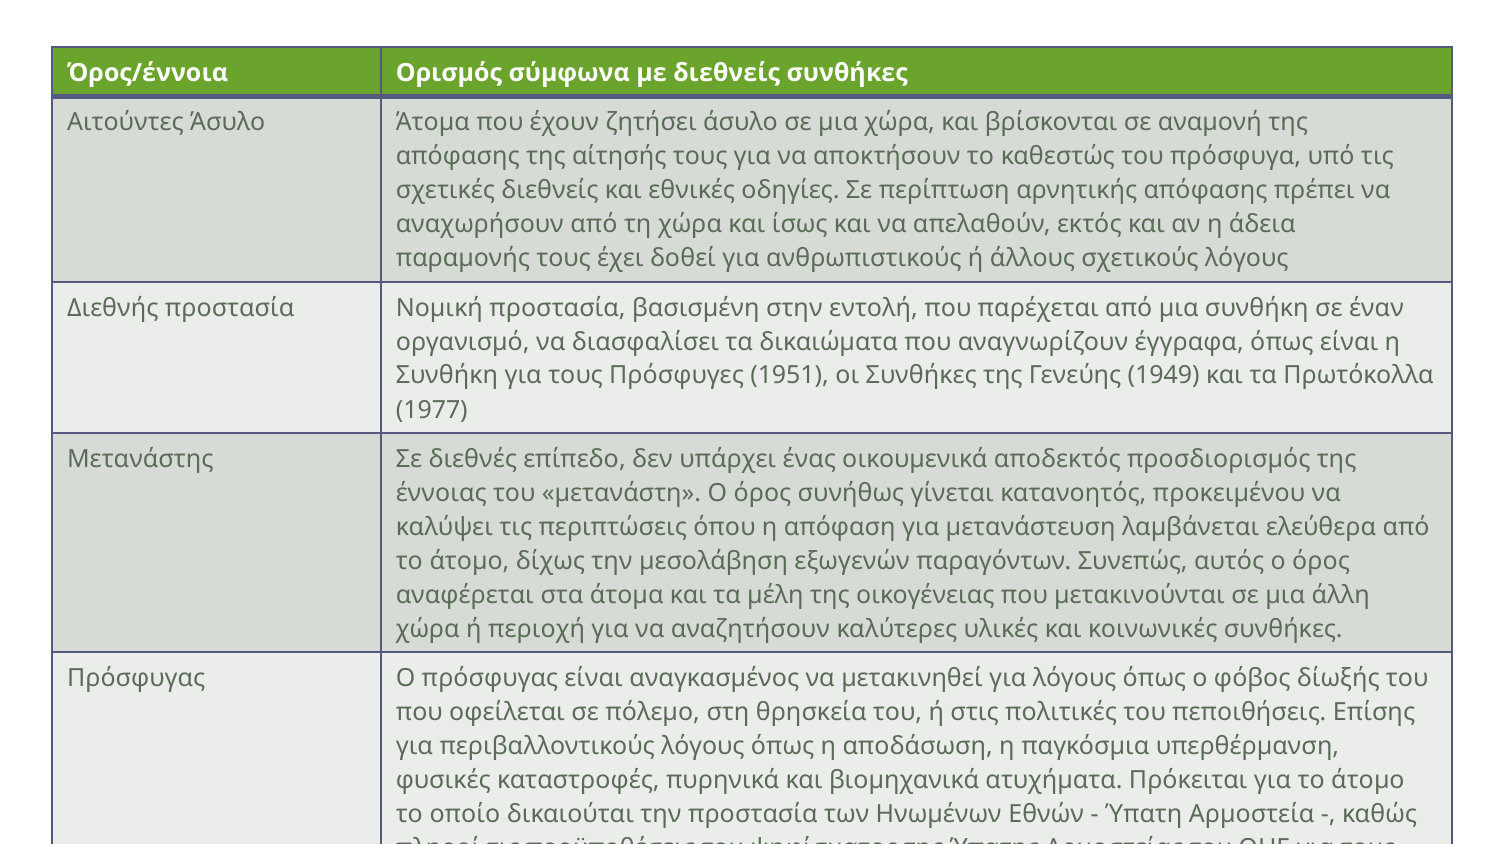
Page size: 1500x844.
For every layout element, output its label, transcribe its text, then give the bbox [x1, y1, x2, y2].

table_cell Άτομα που έχουν ζητήσει άσυλο σε μια χώρα, και βρίσκονται σε αναμονή της απόφασης της αίτησής τους για να αποκτήσουν το καθεστώς του πρόσφυγα, υπό τις σχετικές διεθνείς και εθνικές οδηγίες. Σε περίπτωση αρνητικής απόφασης πρέπει να αναχωρήσουν από τη χώρα και ίσως και να απελαθούν, εκτός και αν η άδεια παραμονής τους έχει δοθεί για ανθρωπιστικούς ή άλλους σχετικούς λόγους [382, 99, 1451, 281]
table_cell Νομική προστασία, βασισμένη στην εντολή, που παρέχεται από μια συνθήκη σε έναν οργανισμό, να διασφαλίσει τα δικαιώματα που αναγνωρίζουν έγγραφα, όπως είναι η Συνθήκη για τους Πρόσφυγες (1951), οι Συνθήκες της Γενεύης (1949) και τα Πρωτόκολλα (1977) [382, 283, 1451, 432]
table_cell Ο πρόσφυγας είναι αναγκασμένος να μετακινηθεί για λόγους όπως ο φόβος δίωξής του που οφείλεται σε πόλεμο, στη θρησκεία του, ή στις πολιτικές του πεποιθήσεις. Επίσης για περιβαλλοντικούς λόγους όπως η αποδάσωση, η παγκόσμια υπερθέρμανση, φυσικές καταστροφές, πυρηνικά και βιομηχανικά ατυχήματα. Πρόκειται για το άτομο το οποίο δικαιούται την προστασία των Ηνωμένων Εθνών - Ύπατη Αρμοστεία -, καθώς πληροί τις προϋποθέσεις του ψηφίσματος της Ύπατης Αρμοστείας του ΟΗΕ για τους Πρόσφυγες [382, 653, 1451, 844]
table_header Ορισμός σύμφωνα με διεθνείς συνθήκες [382, 48, 1451, 94]
table_cell Μετανάστης [53, 434, 380, 651]
table_cell Σε διεθνές επίπεδο, δεν υπάρχει ένας οικουμενικά αποδεκτός προσδιορισμός της έννοιας του «μετανάστη». Ο όρος συνήθως γίνεται κατανοητός, προκειμένου να καλύψει τις περιπτώσεις όπου η απόφαση για μετανάστευση λαμβάνεται ελεύθερα από το άτομο, δίχως την μεσολάβηση εξωγενών παραγόντων. Συνεπώς, αυτός ο όρος αναφέρεται στα άτομα και τα μέλη της οικογένειας που μετακινούνται σε μια άλλη χώρα ή περιοχή για να αναζητήσουν καλύτερες υλικές και κοινωνικές συνθήκες. [382, 434, 1451, 651]
table_cell Πρόσφυγας [53, 653, 380, 844]
table_cell Διεθνής προστασία [53, 283, 380, 432]
table_cell Αιτούντες Άσυλο [53, 99, 380, 281]
table_header Όρος/έννοια [53, 48, 380, 94]
